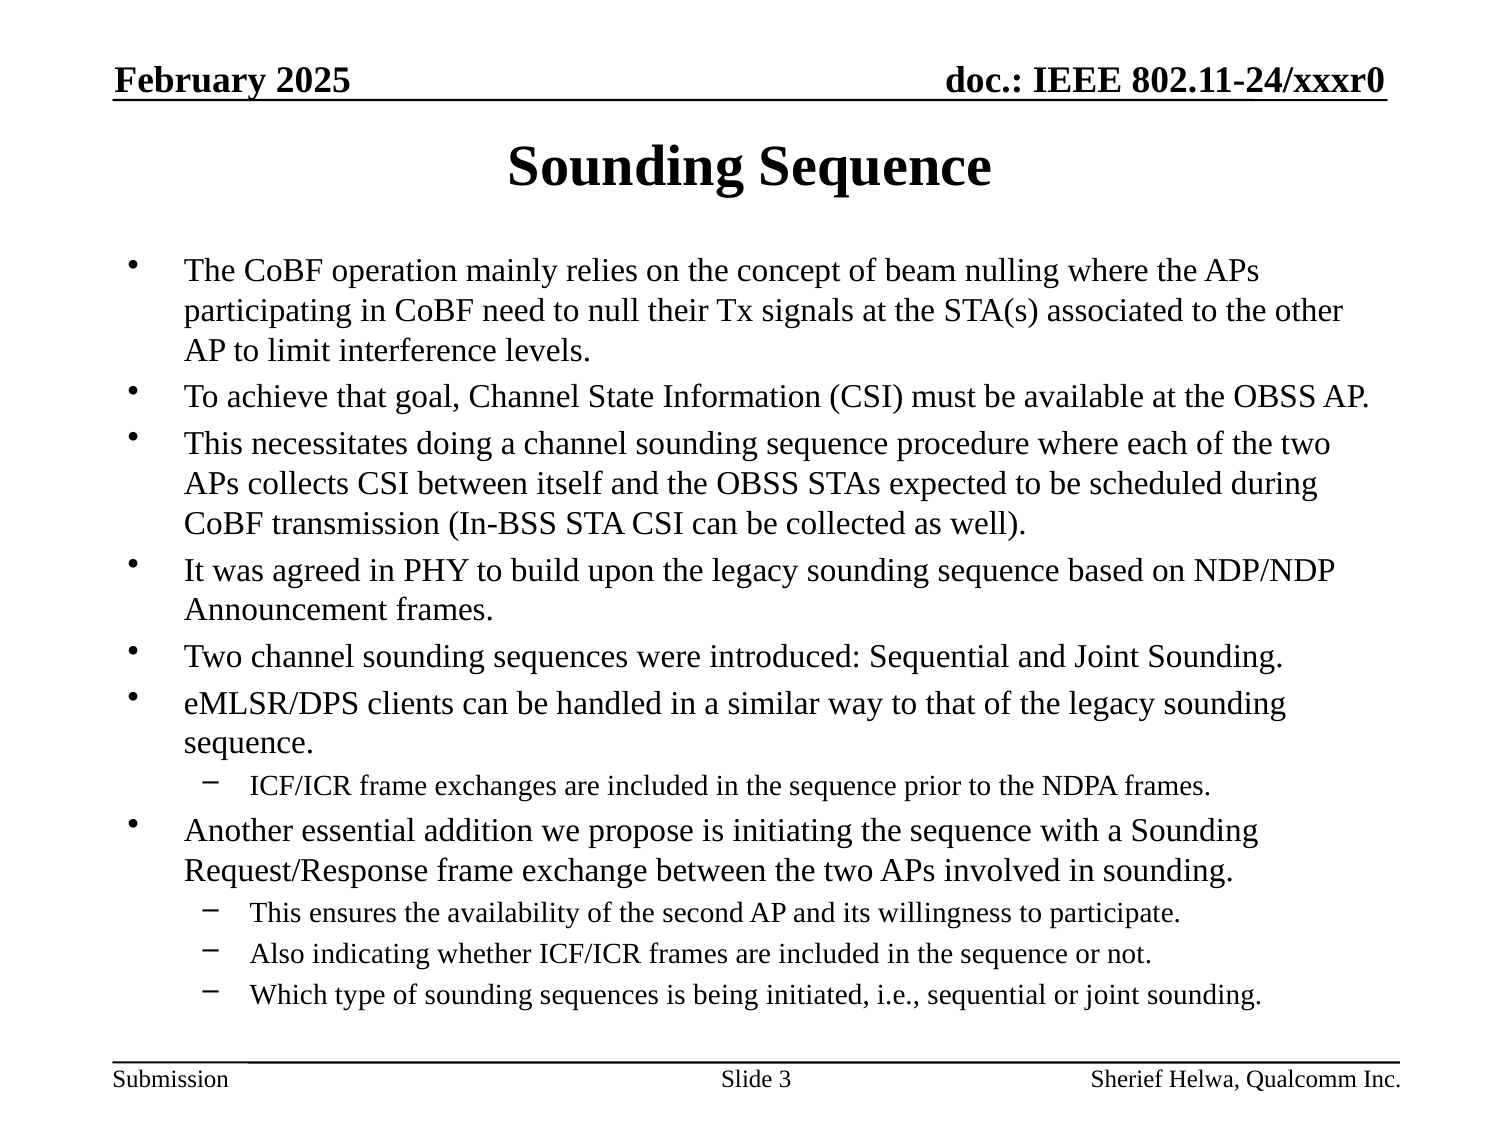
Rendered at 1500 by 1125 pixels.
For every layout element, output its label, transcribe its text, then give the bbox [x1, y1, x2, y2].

list The CoBF operation mainly relies on the concept of beam nulling where the APs participating in CoBF need to null their Tx signals at the STA(s) associated to the other AP to limit interference levels. To achieve that goal, Channel State Information (CSI) must be available at the OBSS AP. This necessitates doing a channel sounding sequence procedure where each of the two APs collects CSI between itself and the OBSS STAs expected to be scheduled during CoBF transmission (In-BSS STA CSI can be collected as well). It was agreed in PHY to build upon the legacy sounding sequence based on NDP/NDP Announcement frames. Two channel sounding sequences were introduced: Sequential and Joint Sounding. eMLSR/DPS clients can be handled in a similar way to that of the legacy sounding sequence. ICF/ICR frame exchanges are included in the sequence prior to the NDPA frames. Another essential addition we propose is initiating the sequence with a Sounding Request/Response frame exchange between the two APs involved in sounding. This ensures the availability of the second AP and its willingness to participate. Also indicating whether ICF/ICR frames are included in the sequence or not. Which type of sounding sequences is being initiated, i.e., sequential or joint sounding. [112, 351, 1402, 1041]
title Sounding Sequence [112, 112, 1388, 213]
list The CoBF operation mainly relies on the concept of beam nulling where the APs participating in CoBF need to null their Tx signals at the STA(s) associated to the other AP to limit interference levels. To achieve that goal, Channel State Information (CSI) must be available at the OBSS AP. This necessitates doing a channel sounding sequence procedure where each of the two APs collects CSI between itself and the OBSS STAs expected to be scheduled during CoBF transmission (In-BSS STA CSI can be collected as well). It was agreed in PHY to build upon the legacy sounding sequence based on NDP/NDP Announcement frames. Two channel sounding sequences were introduced: Sequential and Joint Sounding. eMLSR/DPS clients can be handled in a similar way to that of the legacy sounding sequence. ICF/ICR frame exchanges are included in the sequence prior to the NDPA frames. Another essential addition we propose is initiating the sequence with a Sounding Request/Response frame exchange between the two APs involved in sounding. This ensures the availability of the second AP and its willingness to participate. Also indicating whether ICF/ICR frames are included in the sequence or not. Which type of sounding sequences is being initiated, i.e., sequential or joint sounding. [112, 240, 1402, 349]
footer Sherief Helwa, Qualcomm Inc. [1085, 1061, 1402, 1093]
slide_number Slide 3 [712, 1061, 800, 1093]
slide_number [114, 54, 354, 101]
